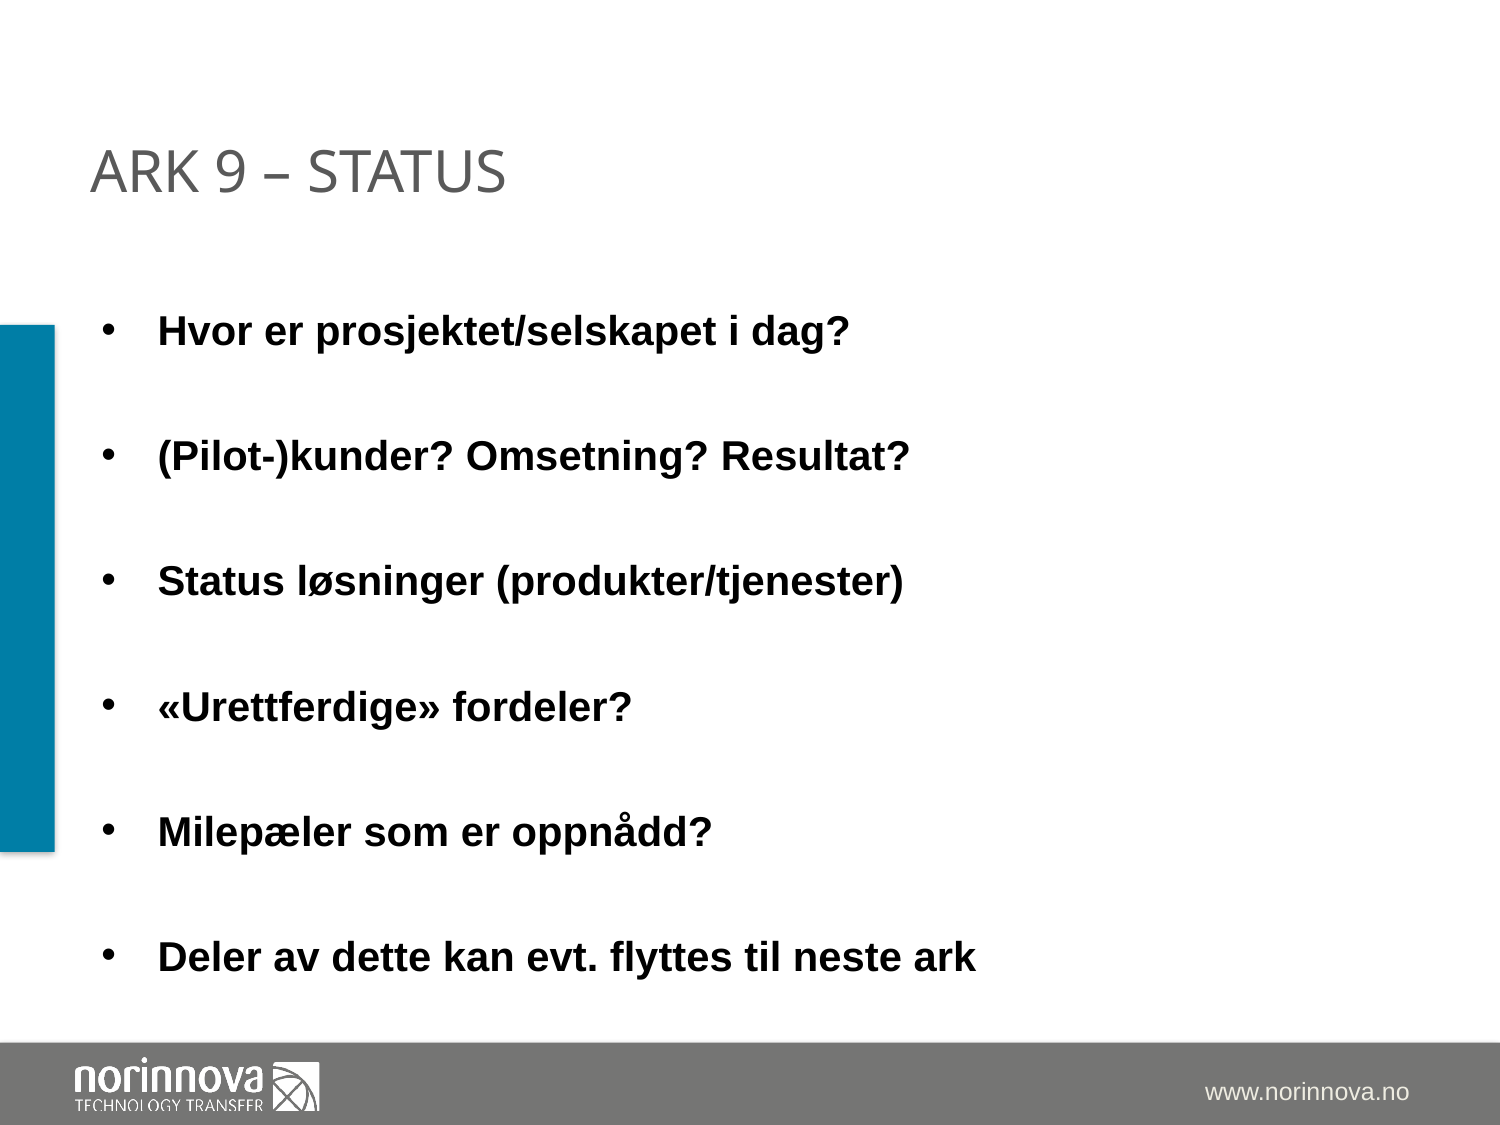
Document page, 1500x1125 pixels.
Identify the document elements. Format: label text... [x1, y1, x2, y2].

title Ark 9 – status [75, 75, 1425, 263]
list Hvor er prosjektet/selskapet i dag? (Pilot-)kunder? Omsetning? Resultat? Status løsninger (produkter/tjenester) «Urettferdige» fordeler? Milepæler som er oppnådd? Deler av dette kan evt. flyttes til neste ark [86, 296, 1453, 996]
